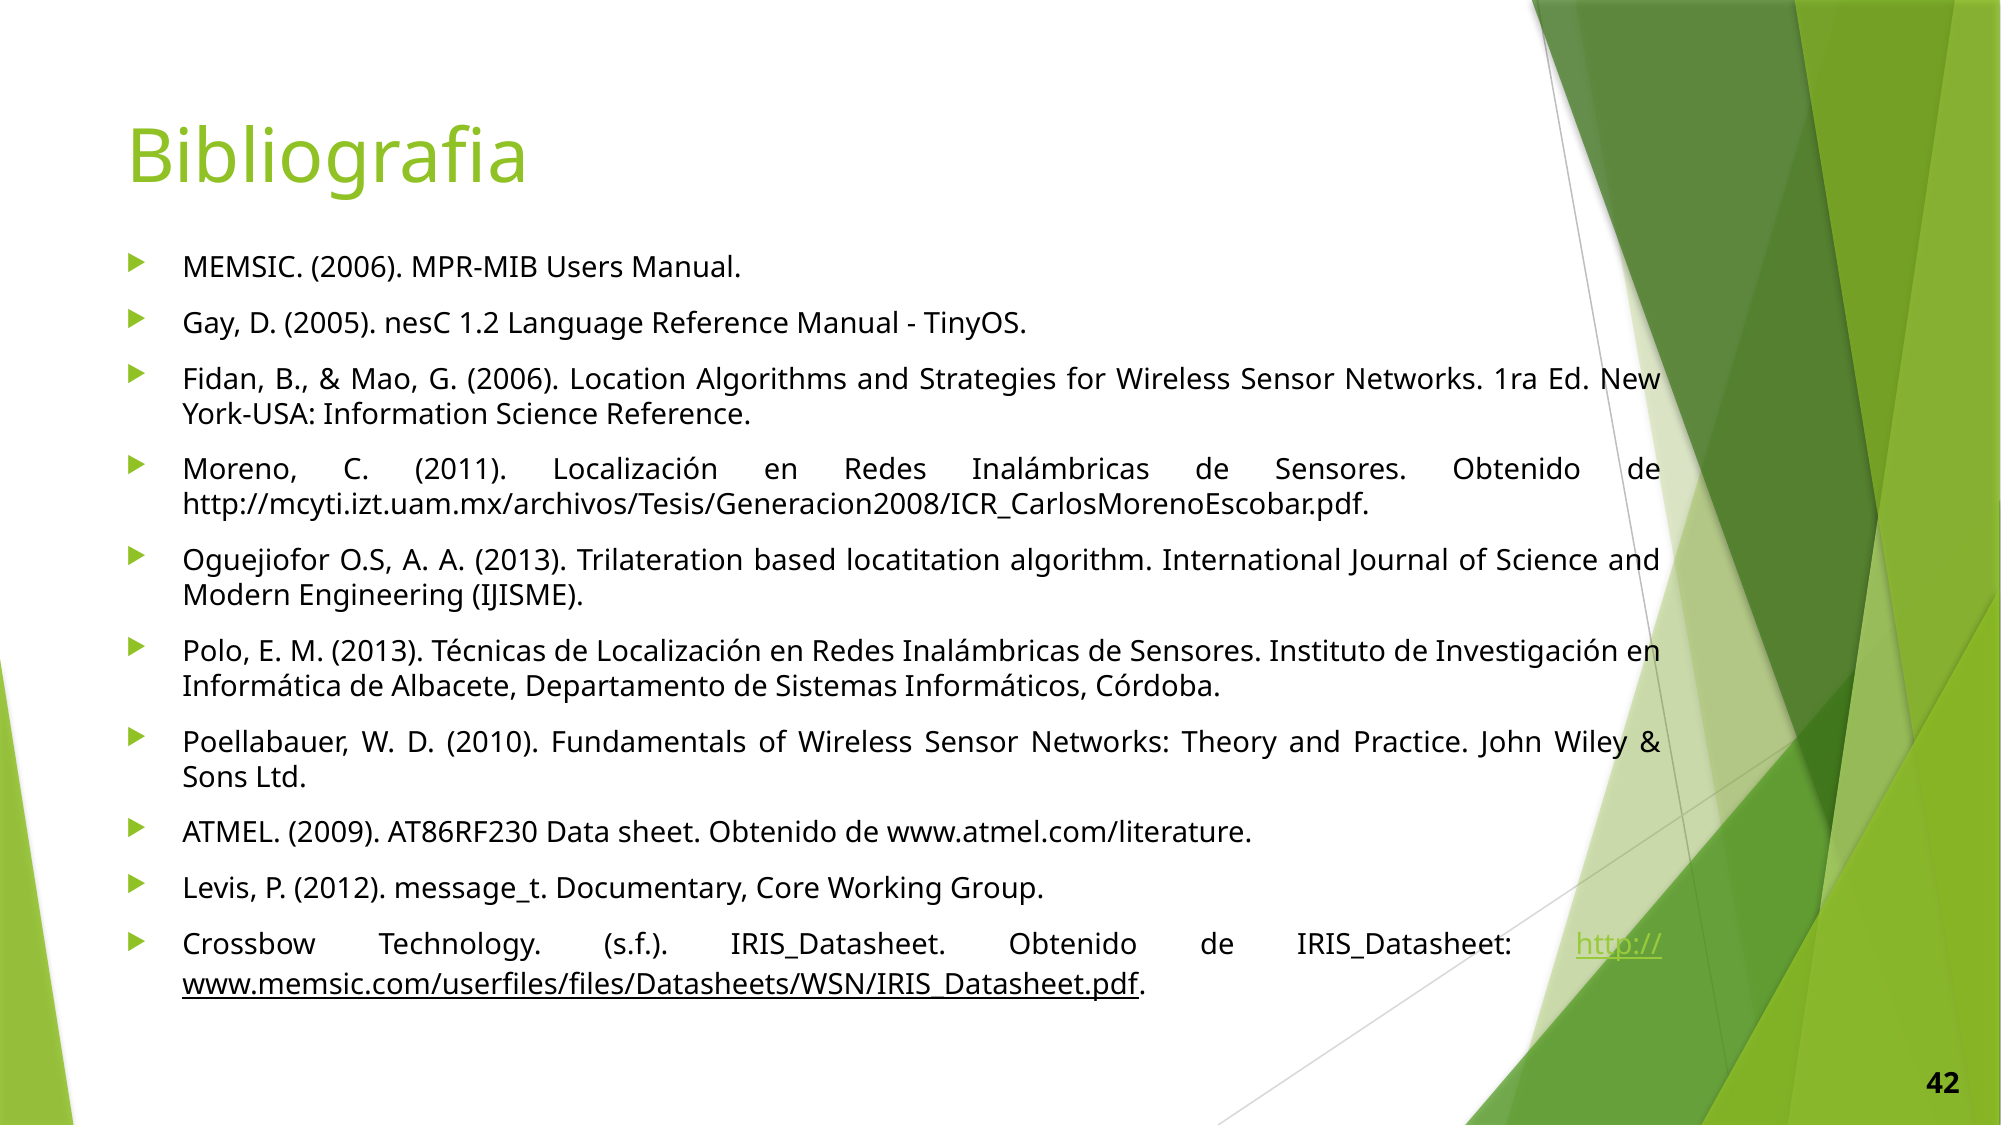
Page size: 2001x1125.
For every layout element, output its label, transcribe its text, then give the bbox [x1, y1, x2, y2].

title Bibliografia [111, 99, 1522, 240]
text_box 42 [1862, 1052, 1975, 1113]
list MEMSIC. (2006). MPR-MIB Users Manual. Gay, D. (2005). nesC 1.2 Language Reference Manual - TinyOS. Fidan, B., & Mao, G. (2006). Location Algorithms and Strategies for Wireless Sensor Networks. 1ra Ed. New York-USA: Information Science Reference. Moreno, C. (2011). Localización en Redes Inalámbricas de Sensores. Obtenido de http://mcyti.izt.uam.mx/archivos/Tesis/Generacion2008/ICR_CarlosMorenoEscobar.pdf. Oguejiofor O.S, A. A. (2013). Trilateration based locatitation algorithm. International Journal of Science and Modern Engineering (IJISME). Polo, E. M. (2013). Técnicas de Localización en Redes Inalámbricas de Sensores. Instituto de Investigación en Informática de Albacete, Departamento de Sistemas Informáticos, Córdoba. Poellabauer, W. D. (2010). Fundamentals of Wireless Sensor Networks: Theory and Practice. John Wiley & Sons Ltd. ATMEL. (2009). AT86RF230 Data sheet. Obtenido de www.atmel.com/literature. Levis, P. (2012). message_t. Documentary, Core Working Group. Crossbow Technology. (s.f.). IRIS_Datasheet. Obtenido de IRIS_Datasheet: http://www.memsic.com/userfiles/files/Datasheets/WSN/IRIS_Datasheet.pdf. [111, 240, 1678, 1093]
